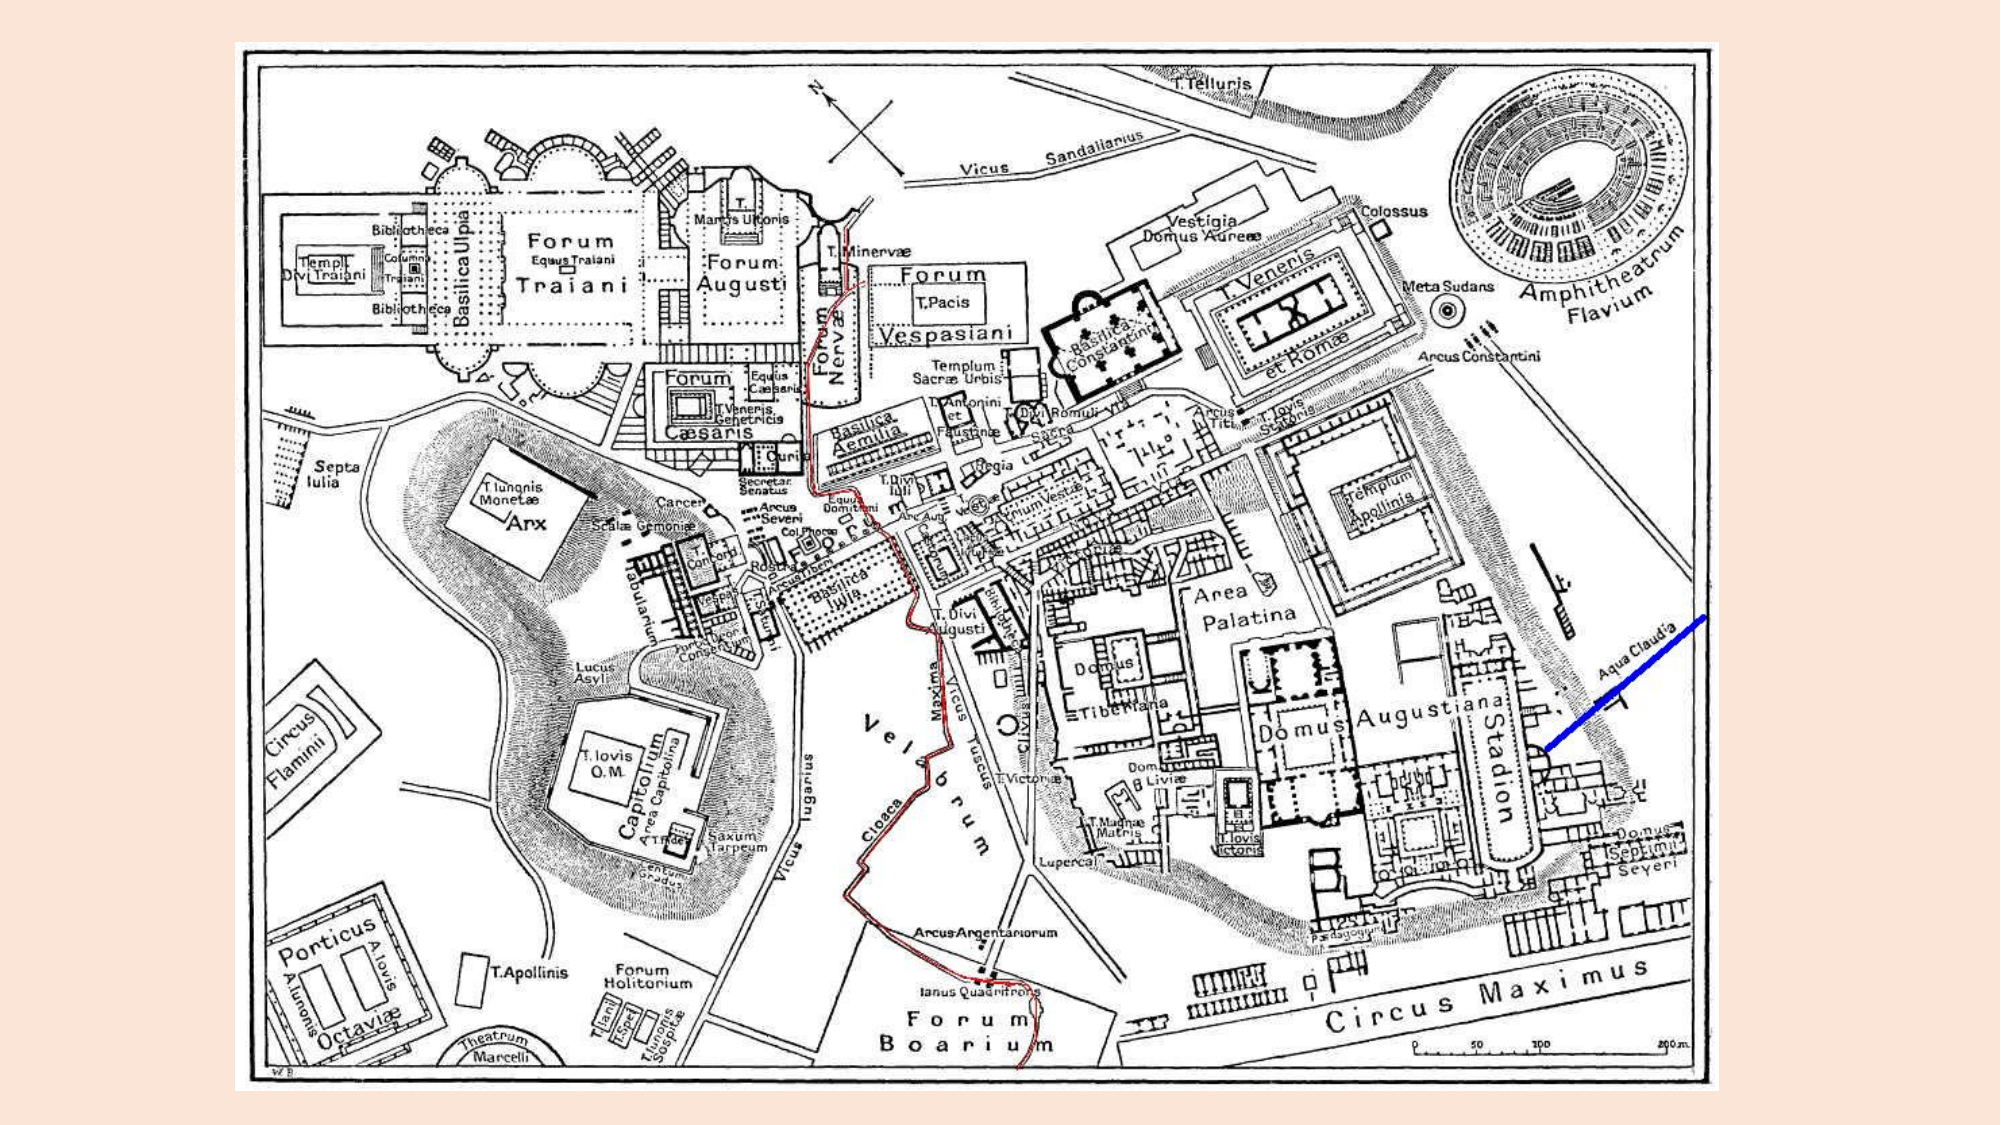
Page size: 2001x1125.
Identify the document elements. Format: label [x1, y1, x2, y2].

list [235, 42, 1719, 1092]
